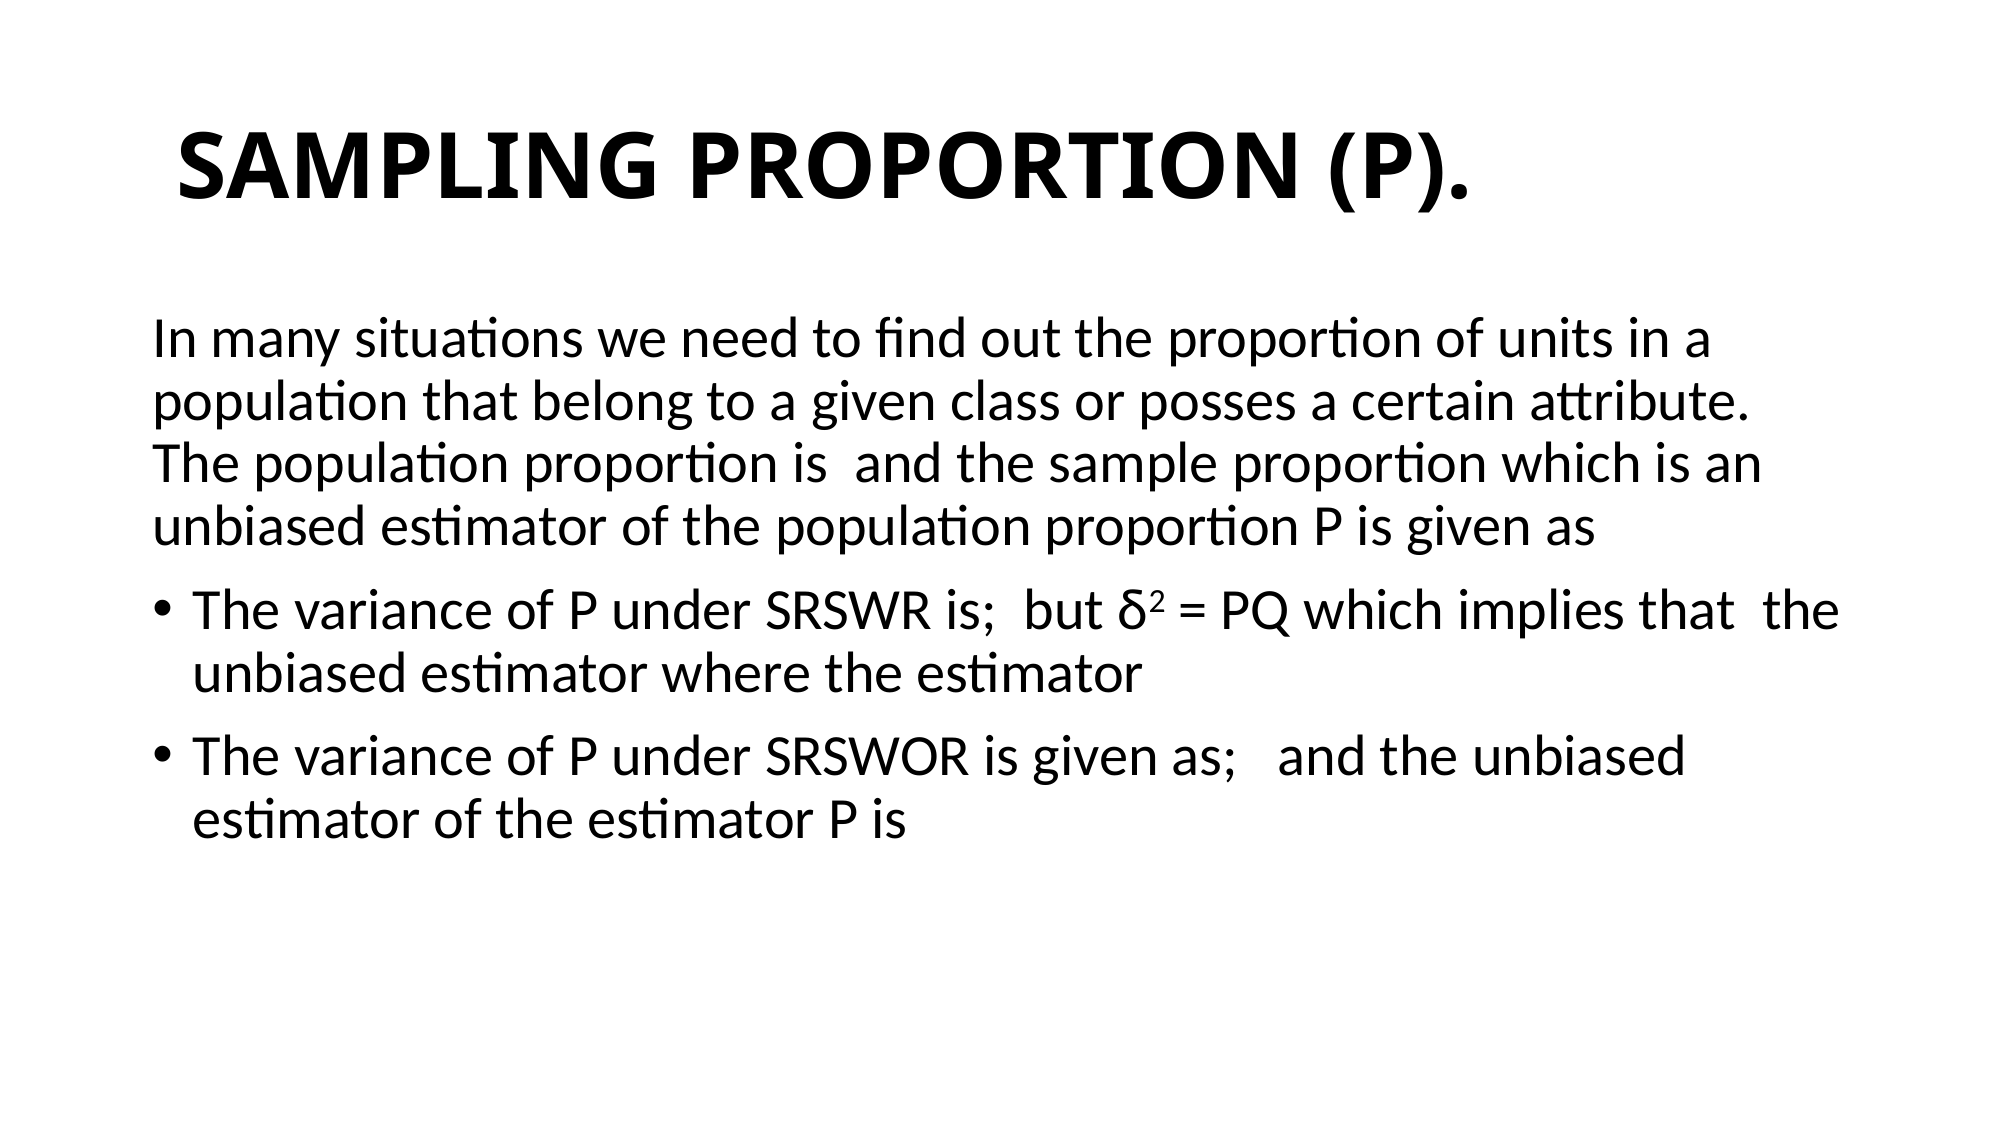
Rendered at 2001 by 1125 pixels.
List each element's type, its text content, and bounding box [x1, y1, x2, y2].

title SAMPLING PROPORTION (P). [137, 59, 1863, 278]
